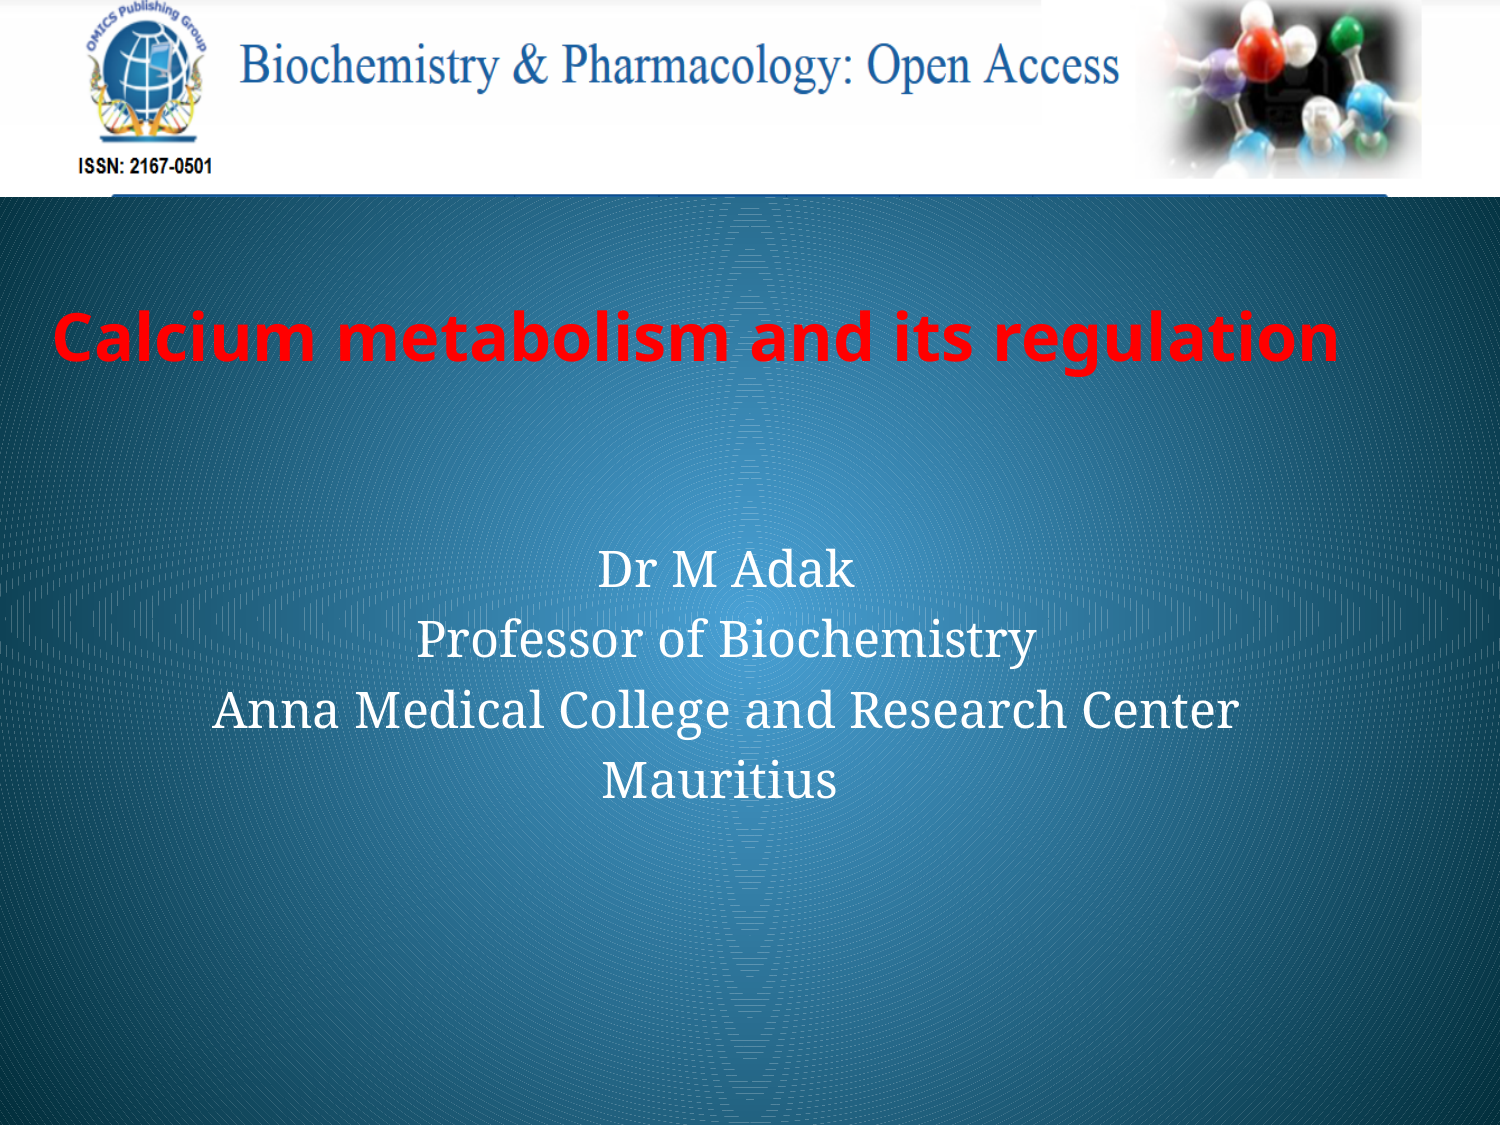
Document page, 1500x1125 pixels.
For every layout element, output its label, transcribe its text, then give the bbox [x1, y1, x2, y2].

picture [0, 0, 1500, 197]
title Calcium metabolism and its regulation [0, 224, 1500, 375]
subtitle Dr M Adak Professor of Biochemistry Anna Medical College and Research Center Mauritius [87, 529, 1376, 818]
